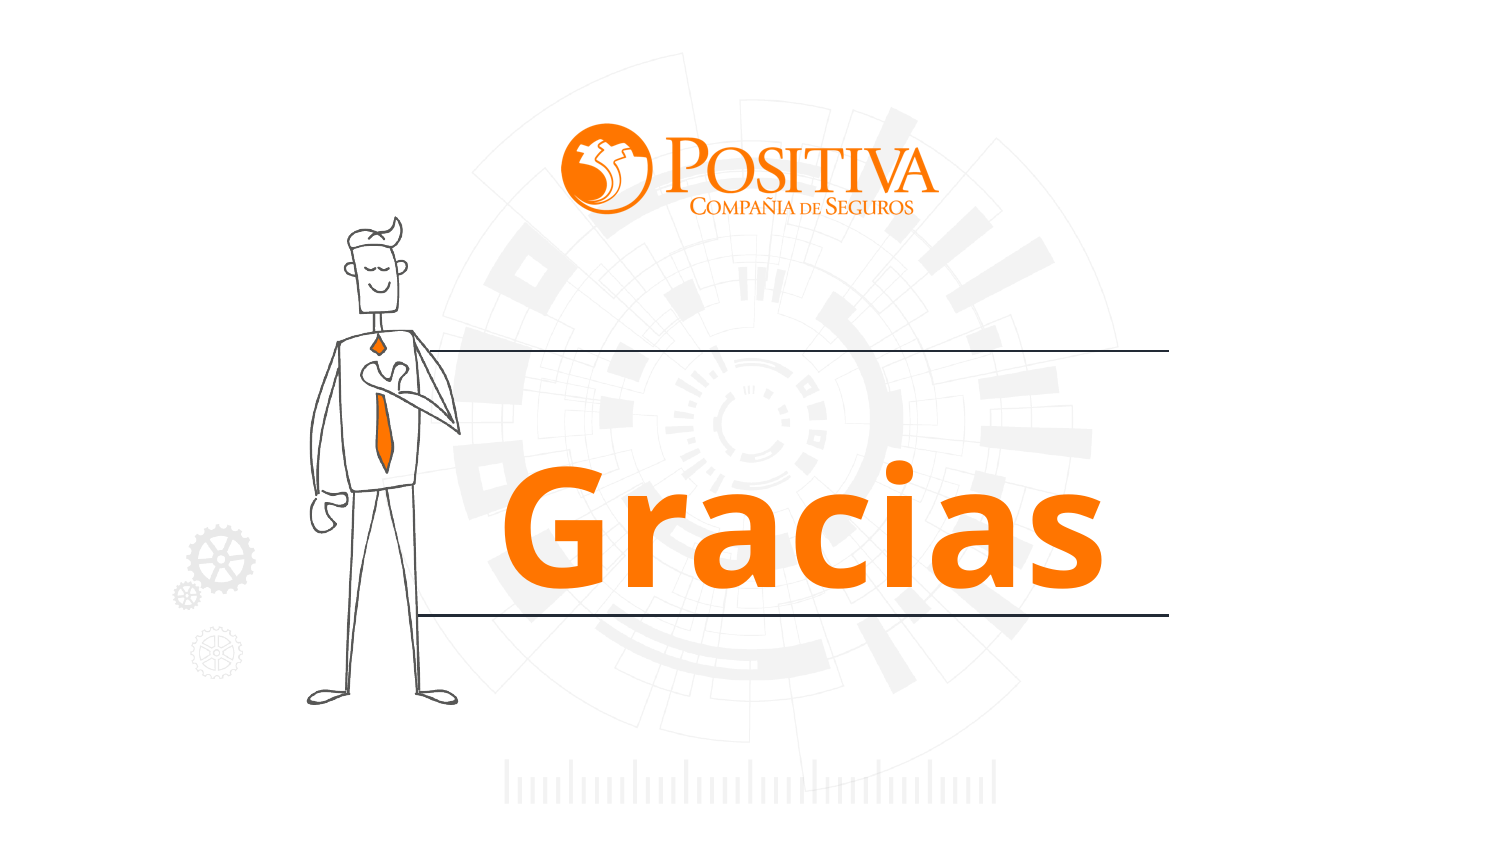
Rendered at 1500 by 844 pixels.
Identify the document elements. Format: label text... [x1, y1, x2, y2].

text_box Gracias [461, 413, 1204, 629]
picture [306, 52, 1119, 804]
picture [172, 524, 256, 679]
